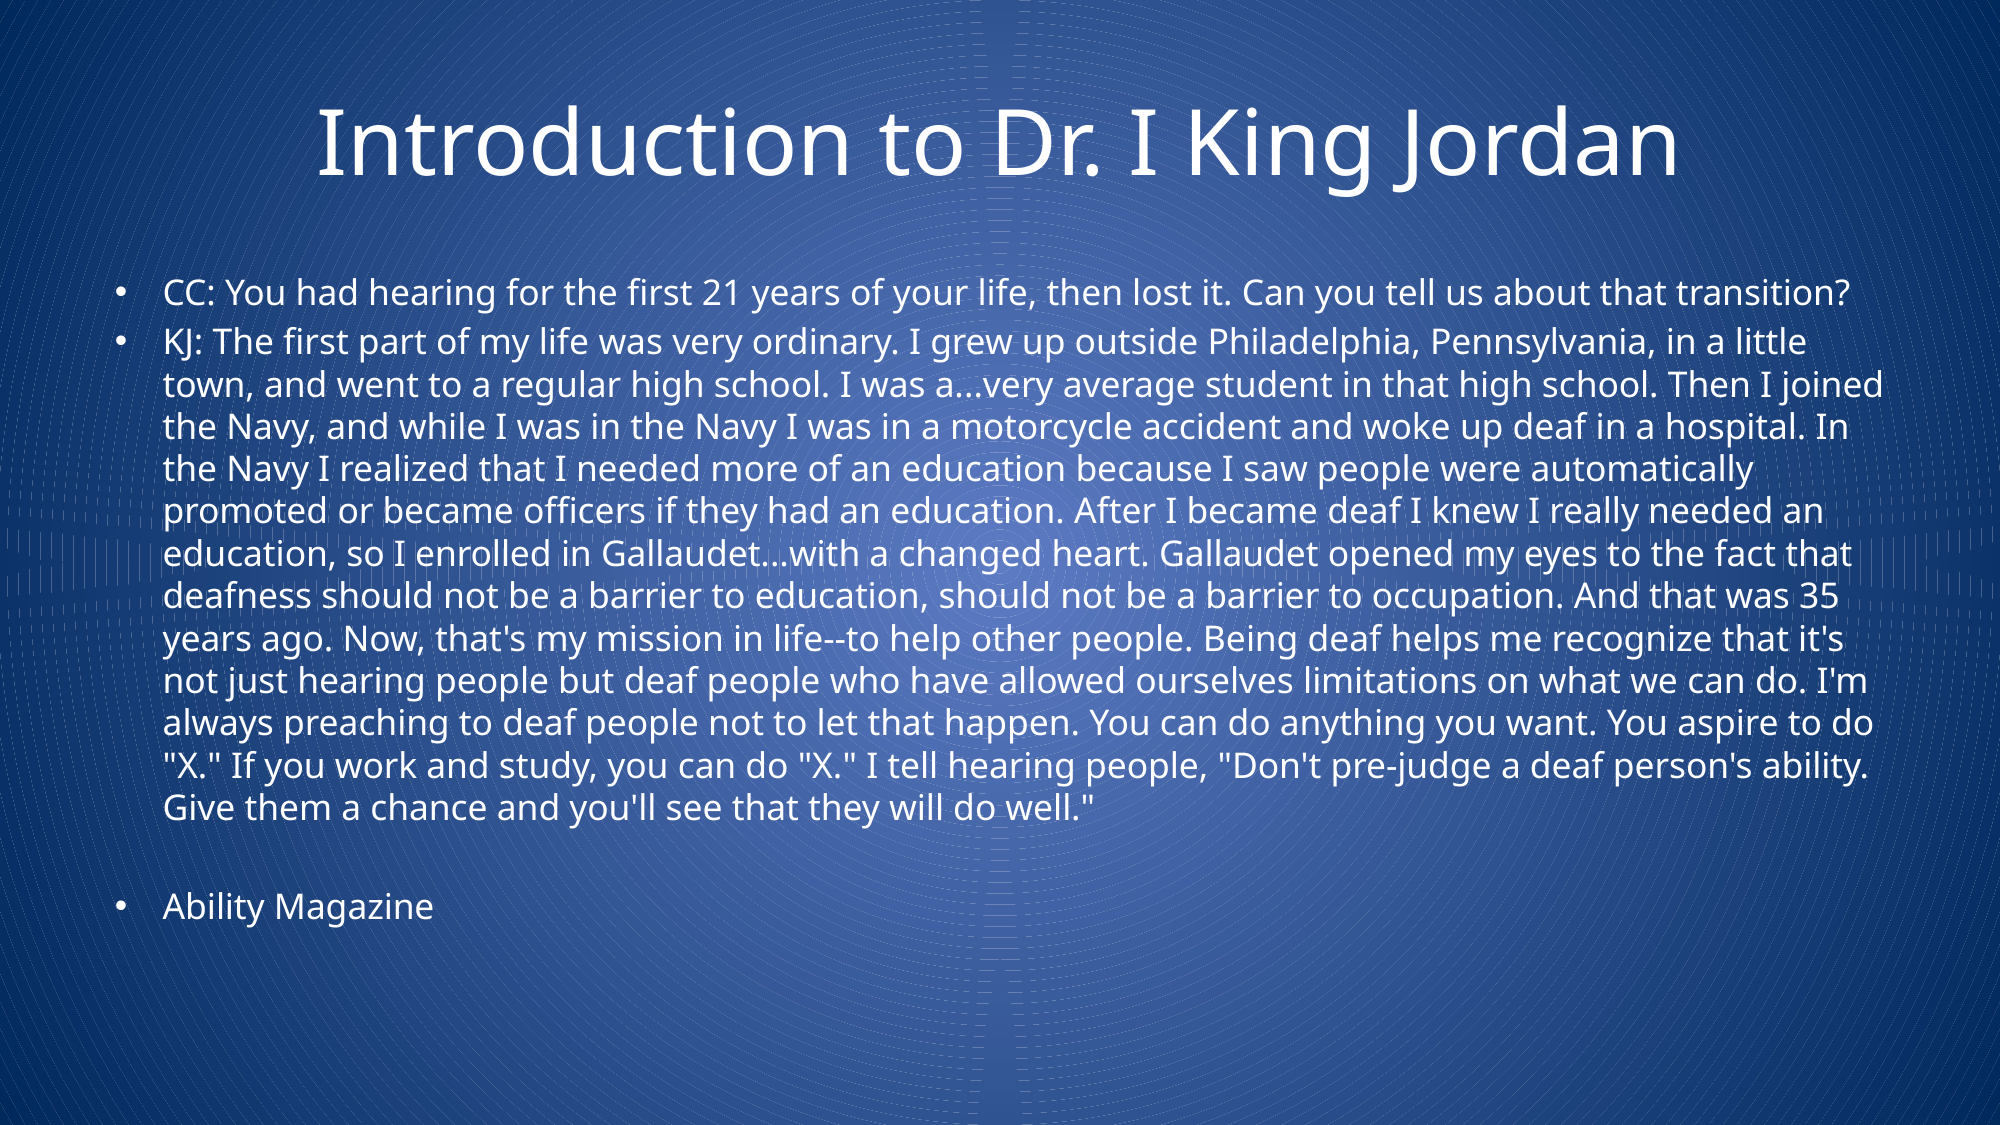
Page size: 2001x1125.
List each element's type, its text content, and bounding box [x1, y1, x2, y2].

title Introduction to Dr. I King Jordan [99, 45, 1900, 233]
list CC: You had hearing for the first 21 years of your life, then lost it. Can you tell us about that transition? KJ: The first part of my life was very ordinary. I grew up outside Philadelphia, Pennsylvania, in a little town, and went to a regular high school. I was a...very average student in that high school. Then I joined the Navy, and while I was in the Navy I was in a motorcycle accident and woke up deaf in a hospital. In the Navy I realized that I needed more of an education because I saw people were automatically promoted or became officers if they had an education. After I became deaf I knew I really needed an education, so I enrolled in Gallaudet...with a changed heart. Gallaudet opened my eyes to the fact that deafness should not be a barrier to education, should not be a barrier to occupation. And that was 35 years ago. Now, that's my mission in life--to help other people. Being deaf helps me recognize that it's not just hearing people but deaf people who have allowed ourselves limitations on what we can do. I'm always preaching to deaf people not to let that happen. You can do anything you want. You aspire to do "X." If you work and study, you can do "X." I tell hearing people, "Don't pre-judge a deaf person's ability. Give them a chance and you'll see that they will do well." Ability Magazine [99, 262, 1900, 1005]
